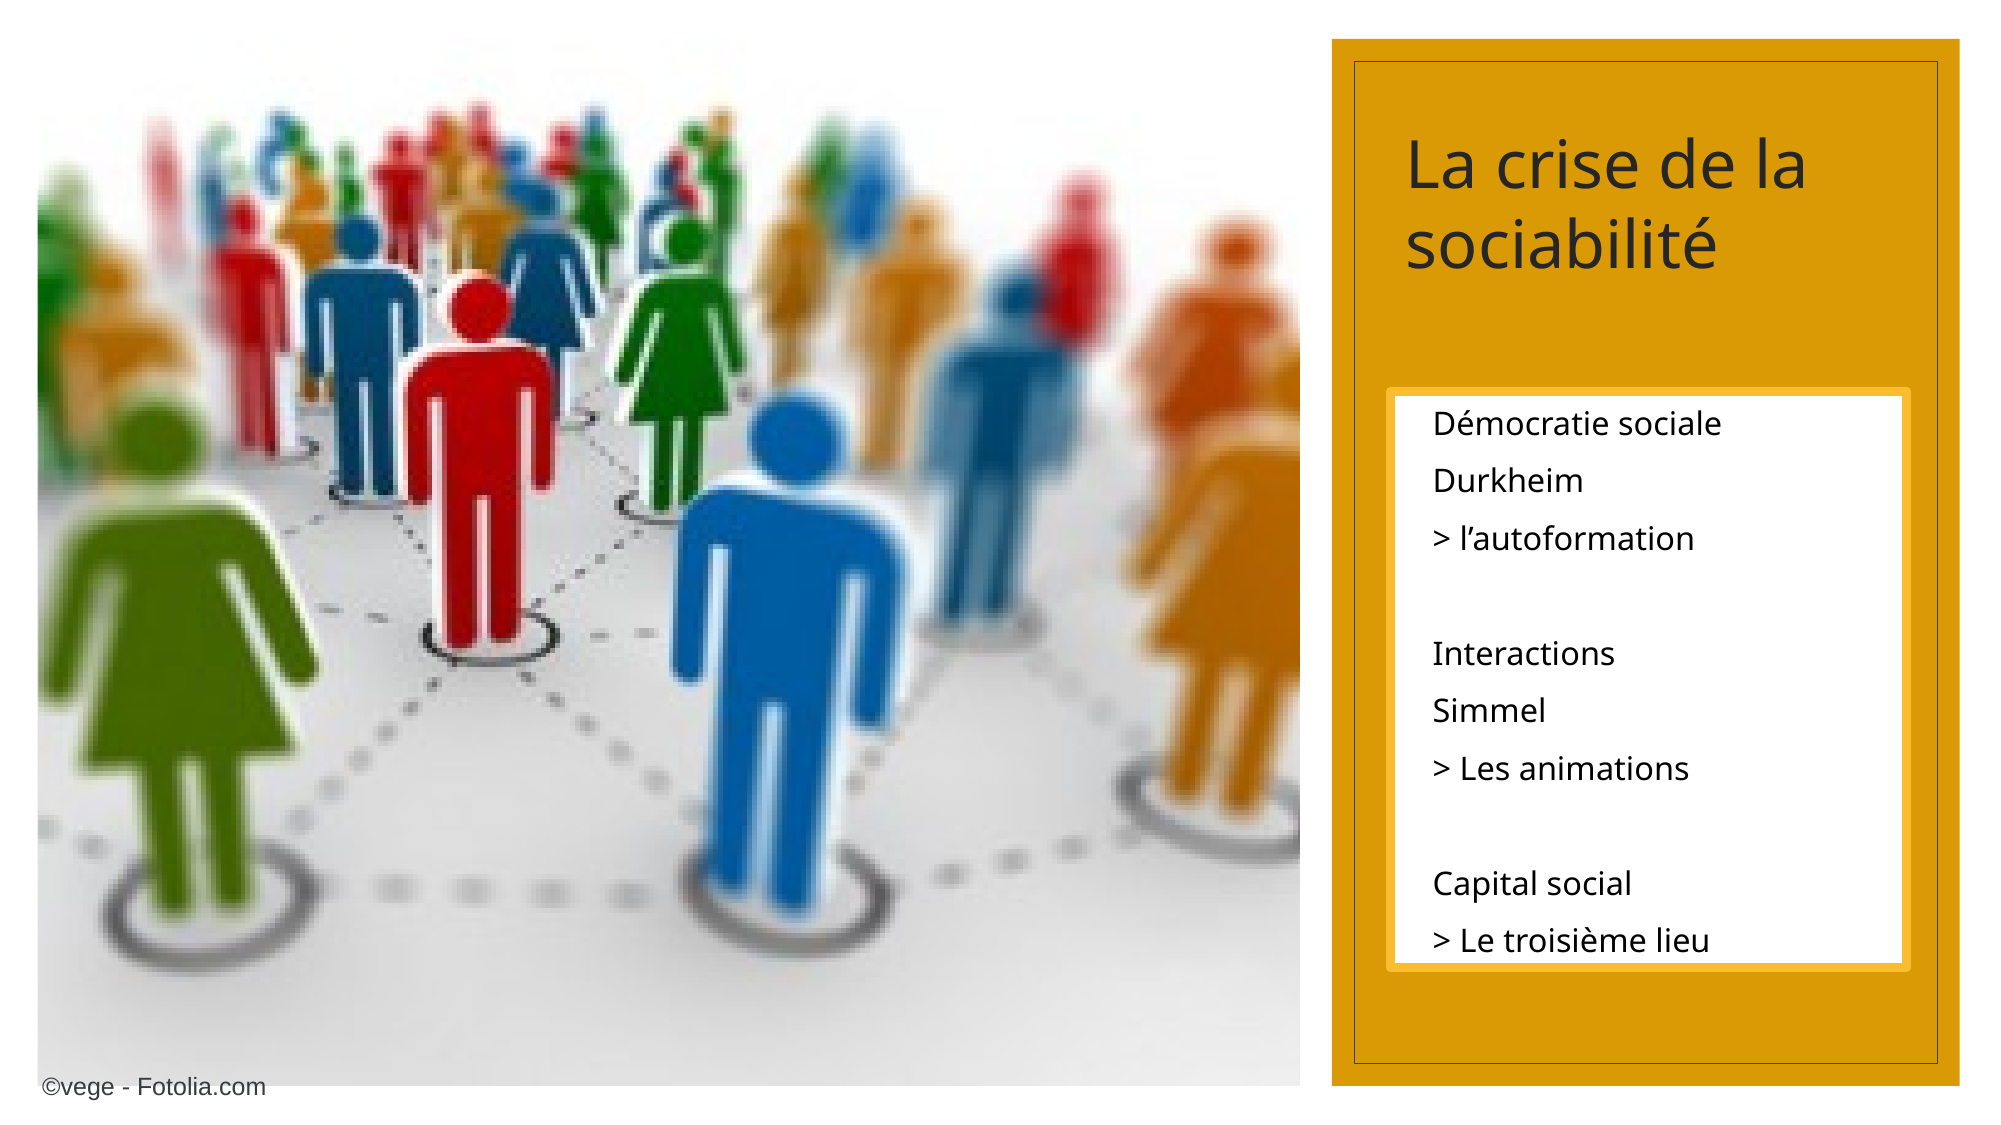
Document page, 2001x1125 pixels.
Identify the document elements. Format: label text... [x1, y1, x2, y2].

picture [37, 38, 1300, 1086]
text_box ©vege - Fotolia.com [27, 1063, 380, 1108]
list Démocratie sociale Durkheim > l’autoformation Interactions Simmel > Les animations Capital social > Le troisième lieu [1390, 390, 1907, 968]
title La crise de la sociabilité [1390, 98, 1907, 369]
